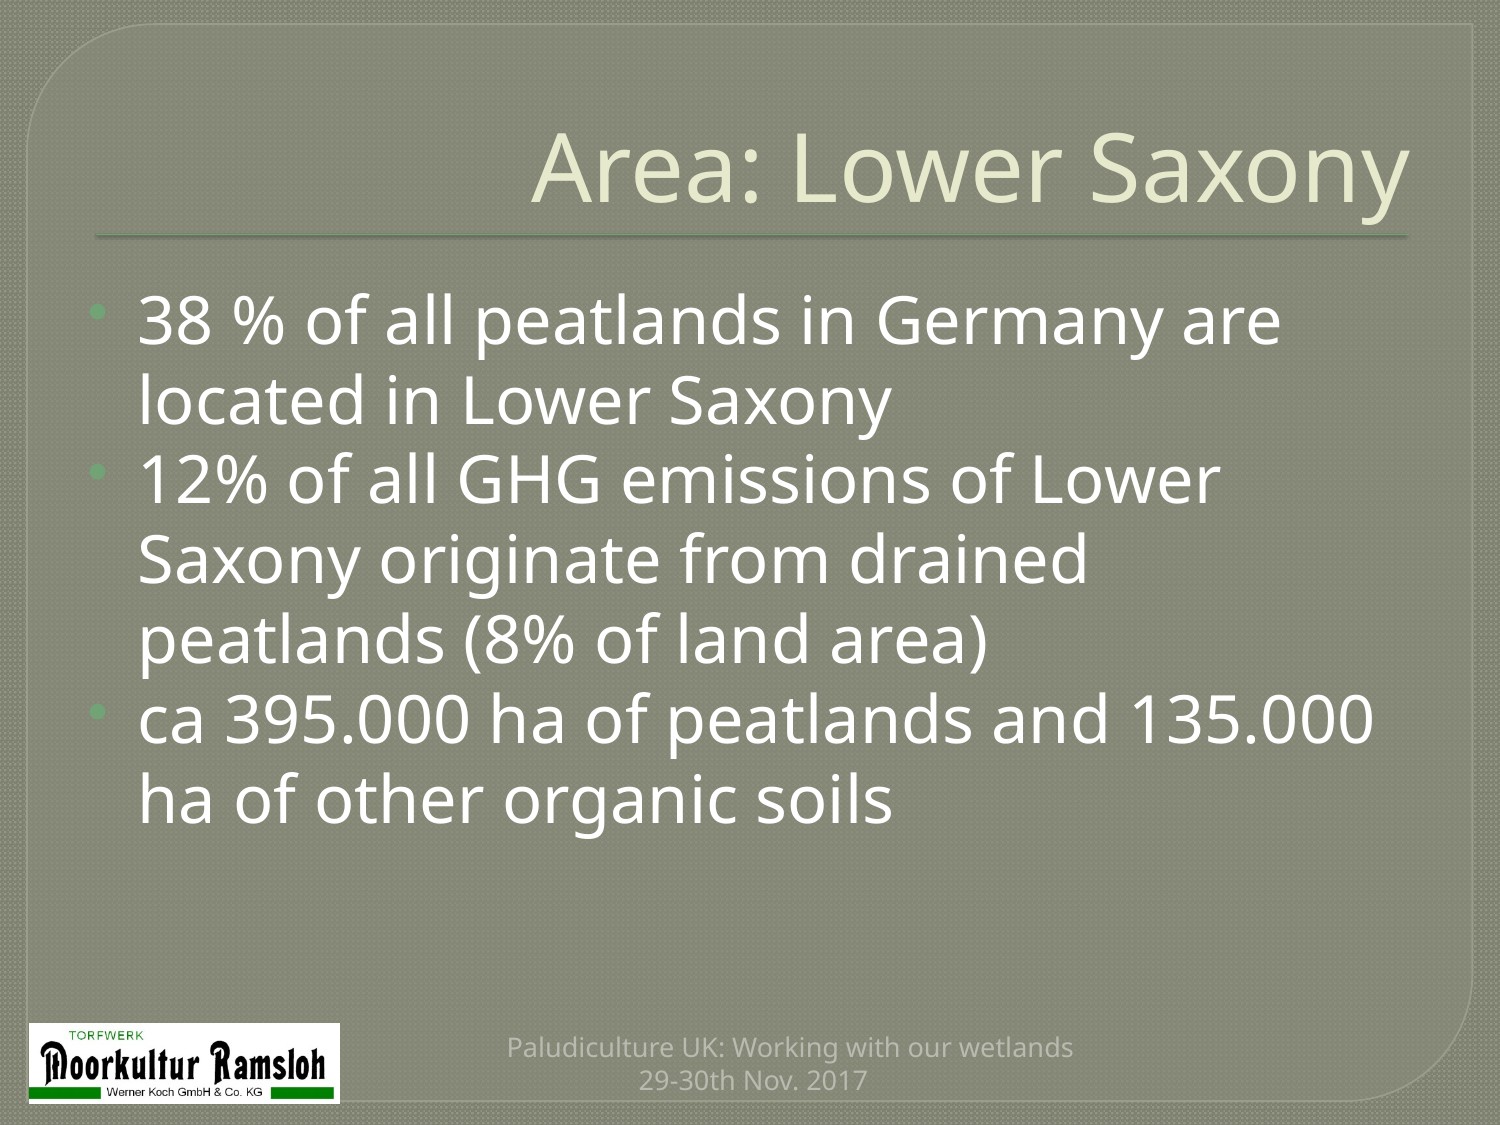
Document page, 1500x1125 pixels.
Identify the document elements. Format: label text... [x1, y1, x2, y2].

footer Paludiculture UK: Working with our wetlands 29-30th Nov. 2017 [404, 1023, 1096, 1095]
title Area: Lower Saxony [75, 41, 1425, 230]
picture [29, 1022, 340, 1104]
list 38 % of all peatlands in Germany are located in Lower Saxony 12% of all GHG emissions of Lower Saxony originate from drained peatlands (8% of land area) ca 395.000 ha of peatlands and 135.000 ha of other organic soils [75, 270, 1425, 1013]
